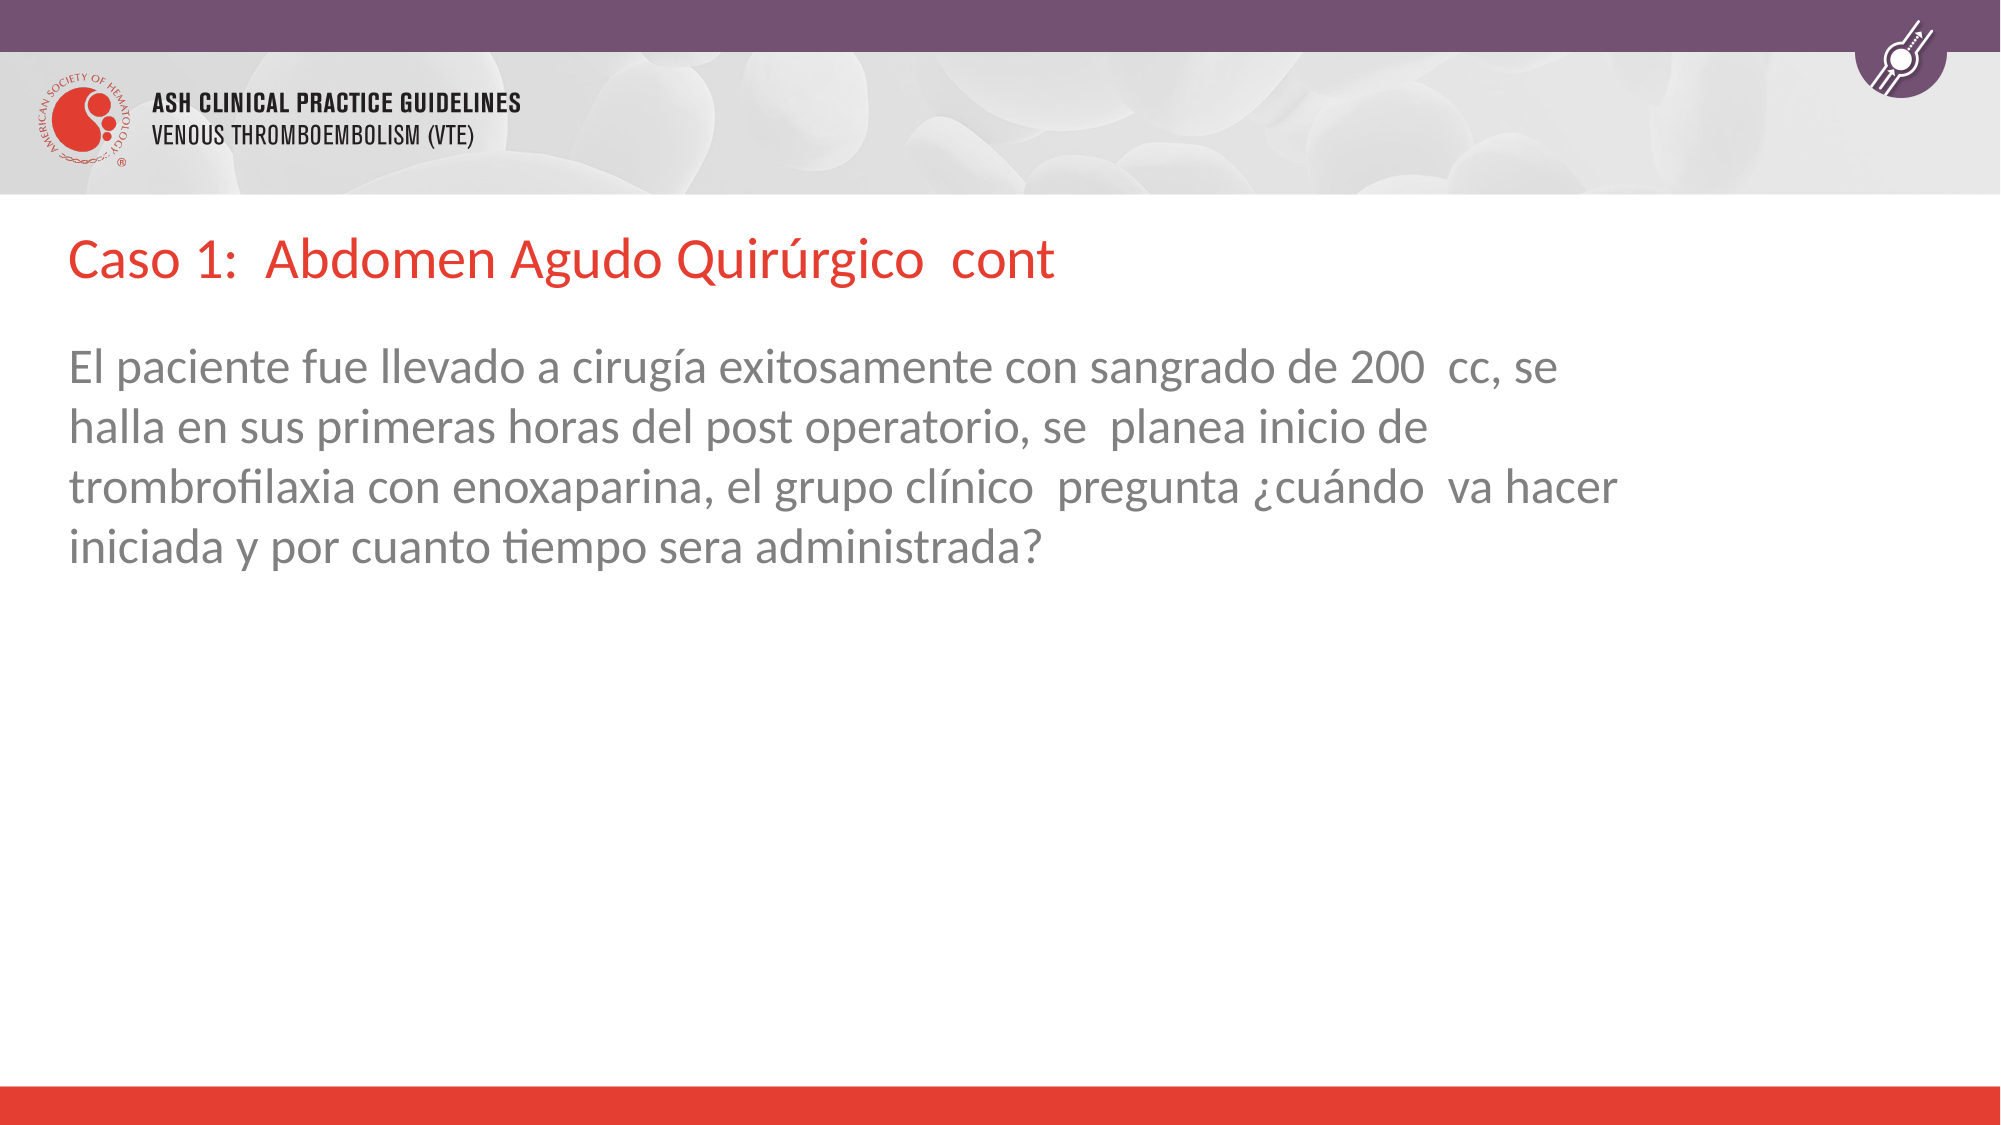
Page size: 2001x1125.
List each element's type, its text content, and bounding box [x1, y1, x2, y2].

picture [0, 0, 2001, 1125]
title Caso 1: Abdomen Agudo Quirúrgico cont [68, 219, 1869, 337]
list El paciente fue llevado a cirugía exitosamente con sangrado de 200 cc, se halla en sus primeras horas del post operatorio, se planea inicio de trombrofilaxia con enoxaparina, el grupo clínico pregunta ¿cuándo va hacer iniciada y por cuanto tiempo sera administrada? [68, 333, 1647, 983]
